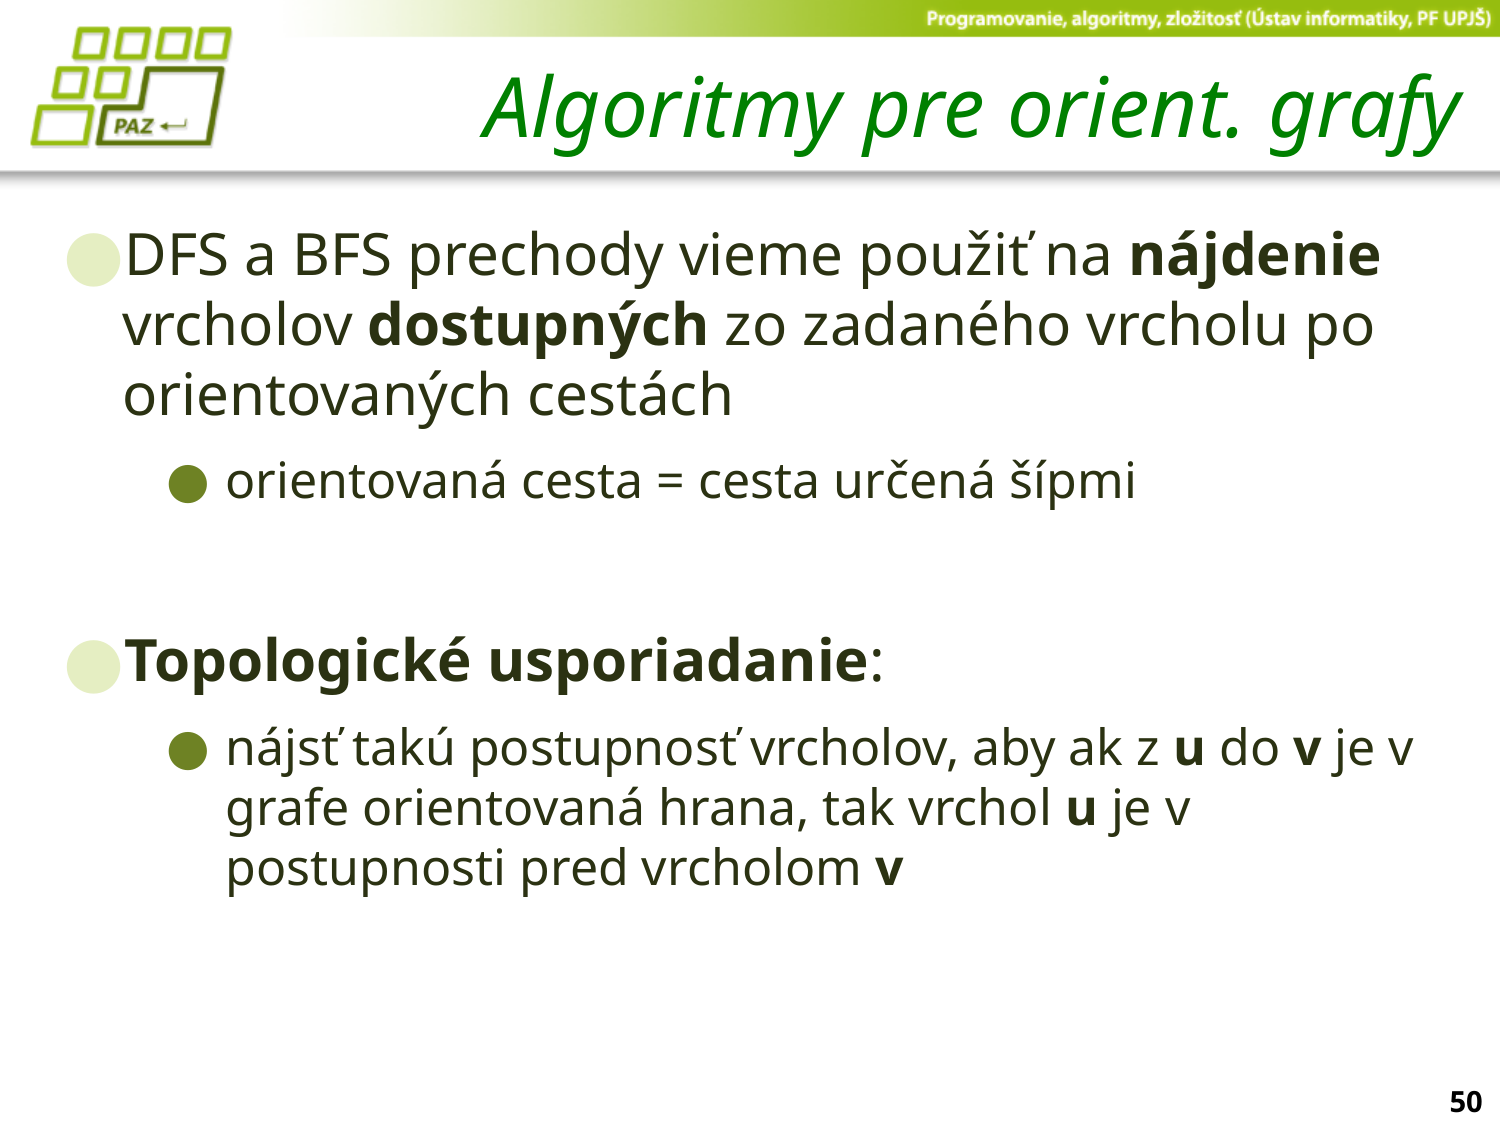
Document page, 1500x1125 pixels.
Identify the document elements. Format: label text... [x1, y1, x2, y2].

title Algoritmy pre orient. grafy [343, 46, 1477, 135]
list DFS a BFS prechody vieme použiť na nájdenie vrcholov dostupných zo zadaného vrcholu po orientovaných cestách orientovaná cesta = cesta určená šípmi Topologické usporiadanie: nájsť takú postupnosť vrcholov, aby ak z u do v je v grafe orientovaná hrana, tak vrchol u je v postupnosti pred vrcholom v [48, 209, 1456, 1080]
picture [0, 0, 1500, 1125]
